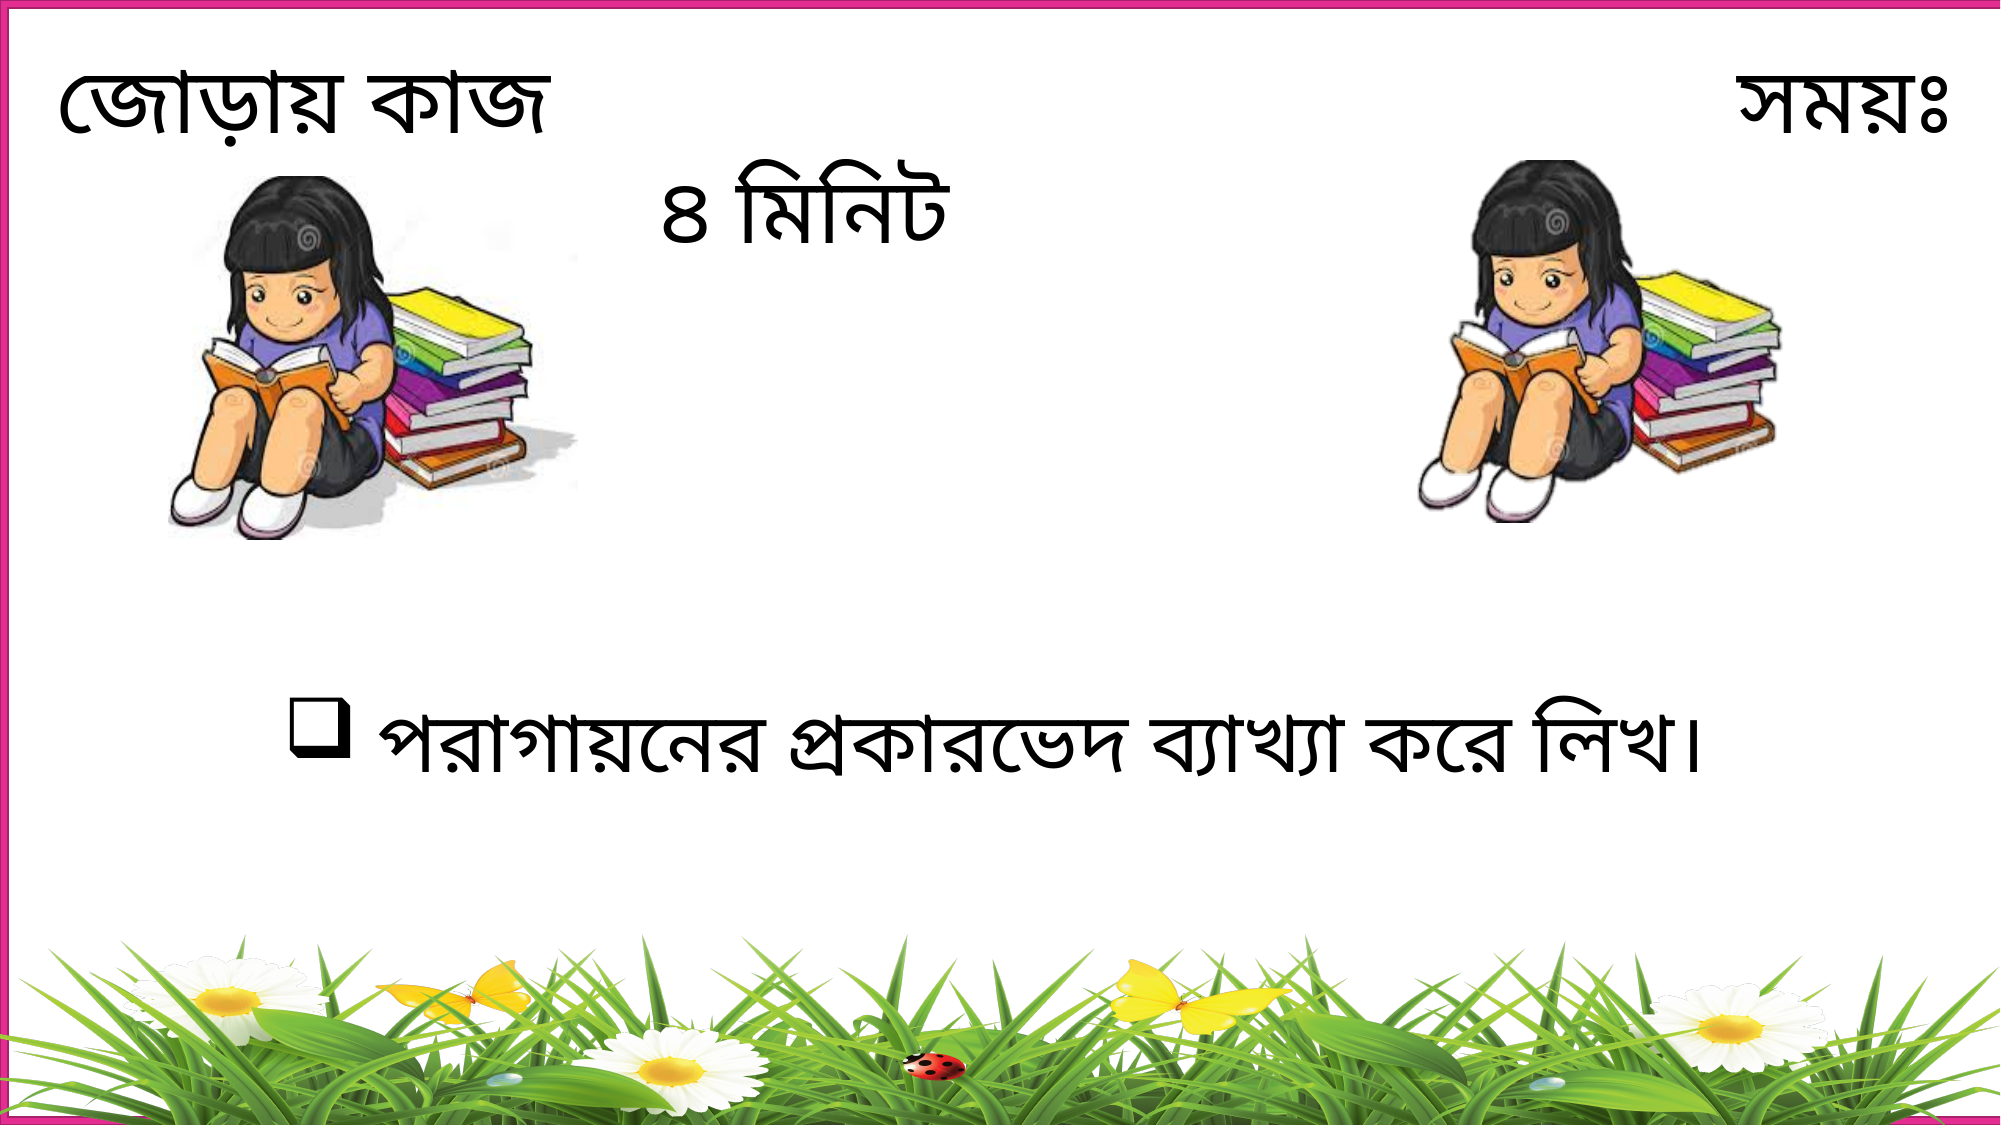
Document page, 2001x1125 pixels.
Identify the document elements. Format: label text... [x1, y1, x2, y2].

text_box পরাগায়নের প্রকারভেদ ব্যাখ্যা করে লিখ। [21, 644, 1991, 833]
text_box জোড়ায় কাজ সময়ঃ ৪ মিনিট [21, 34, 1991, 269]
picture [0, 934, 2001, 1125]
picture [1416, 160, 1827, 523]
picture [168, 177, 578, 540]
